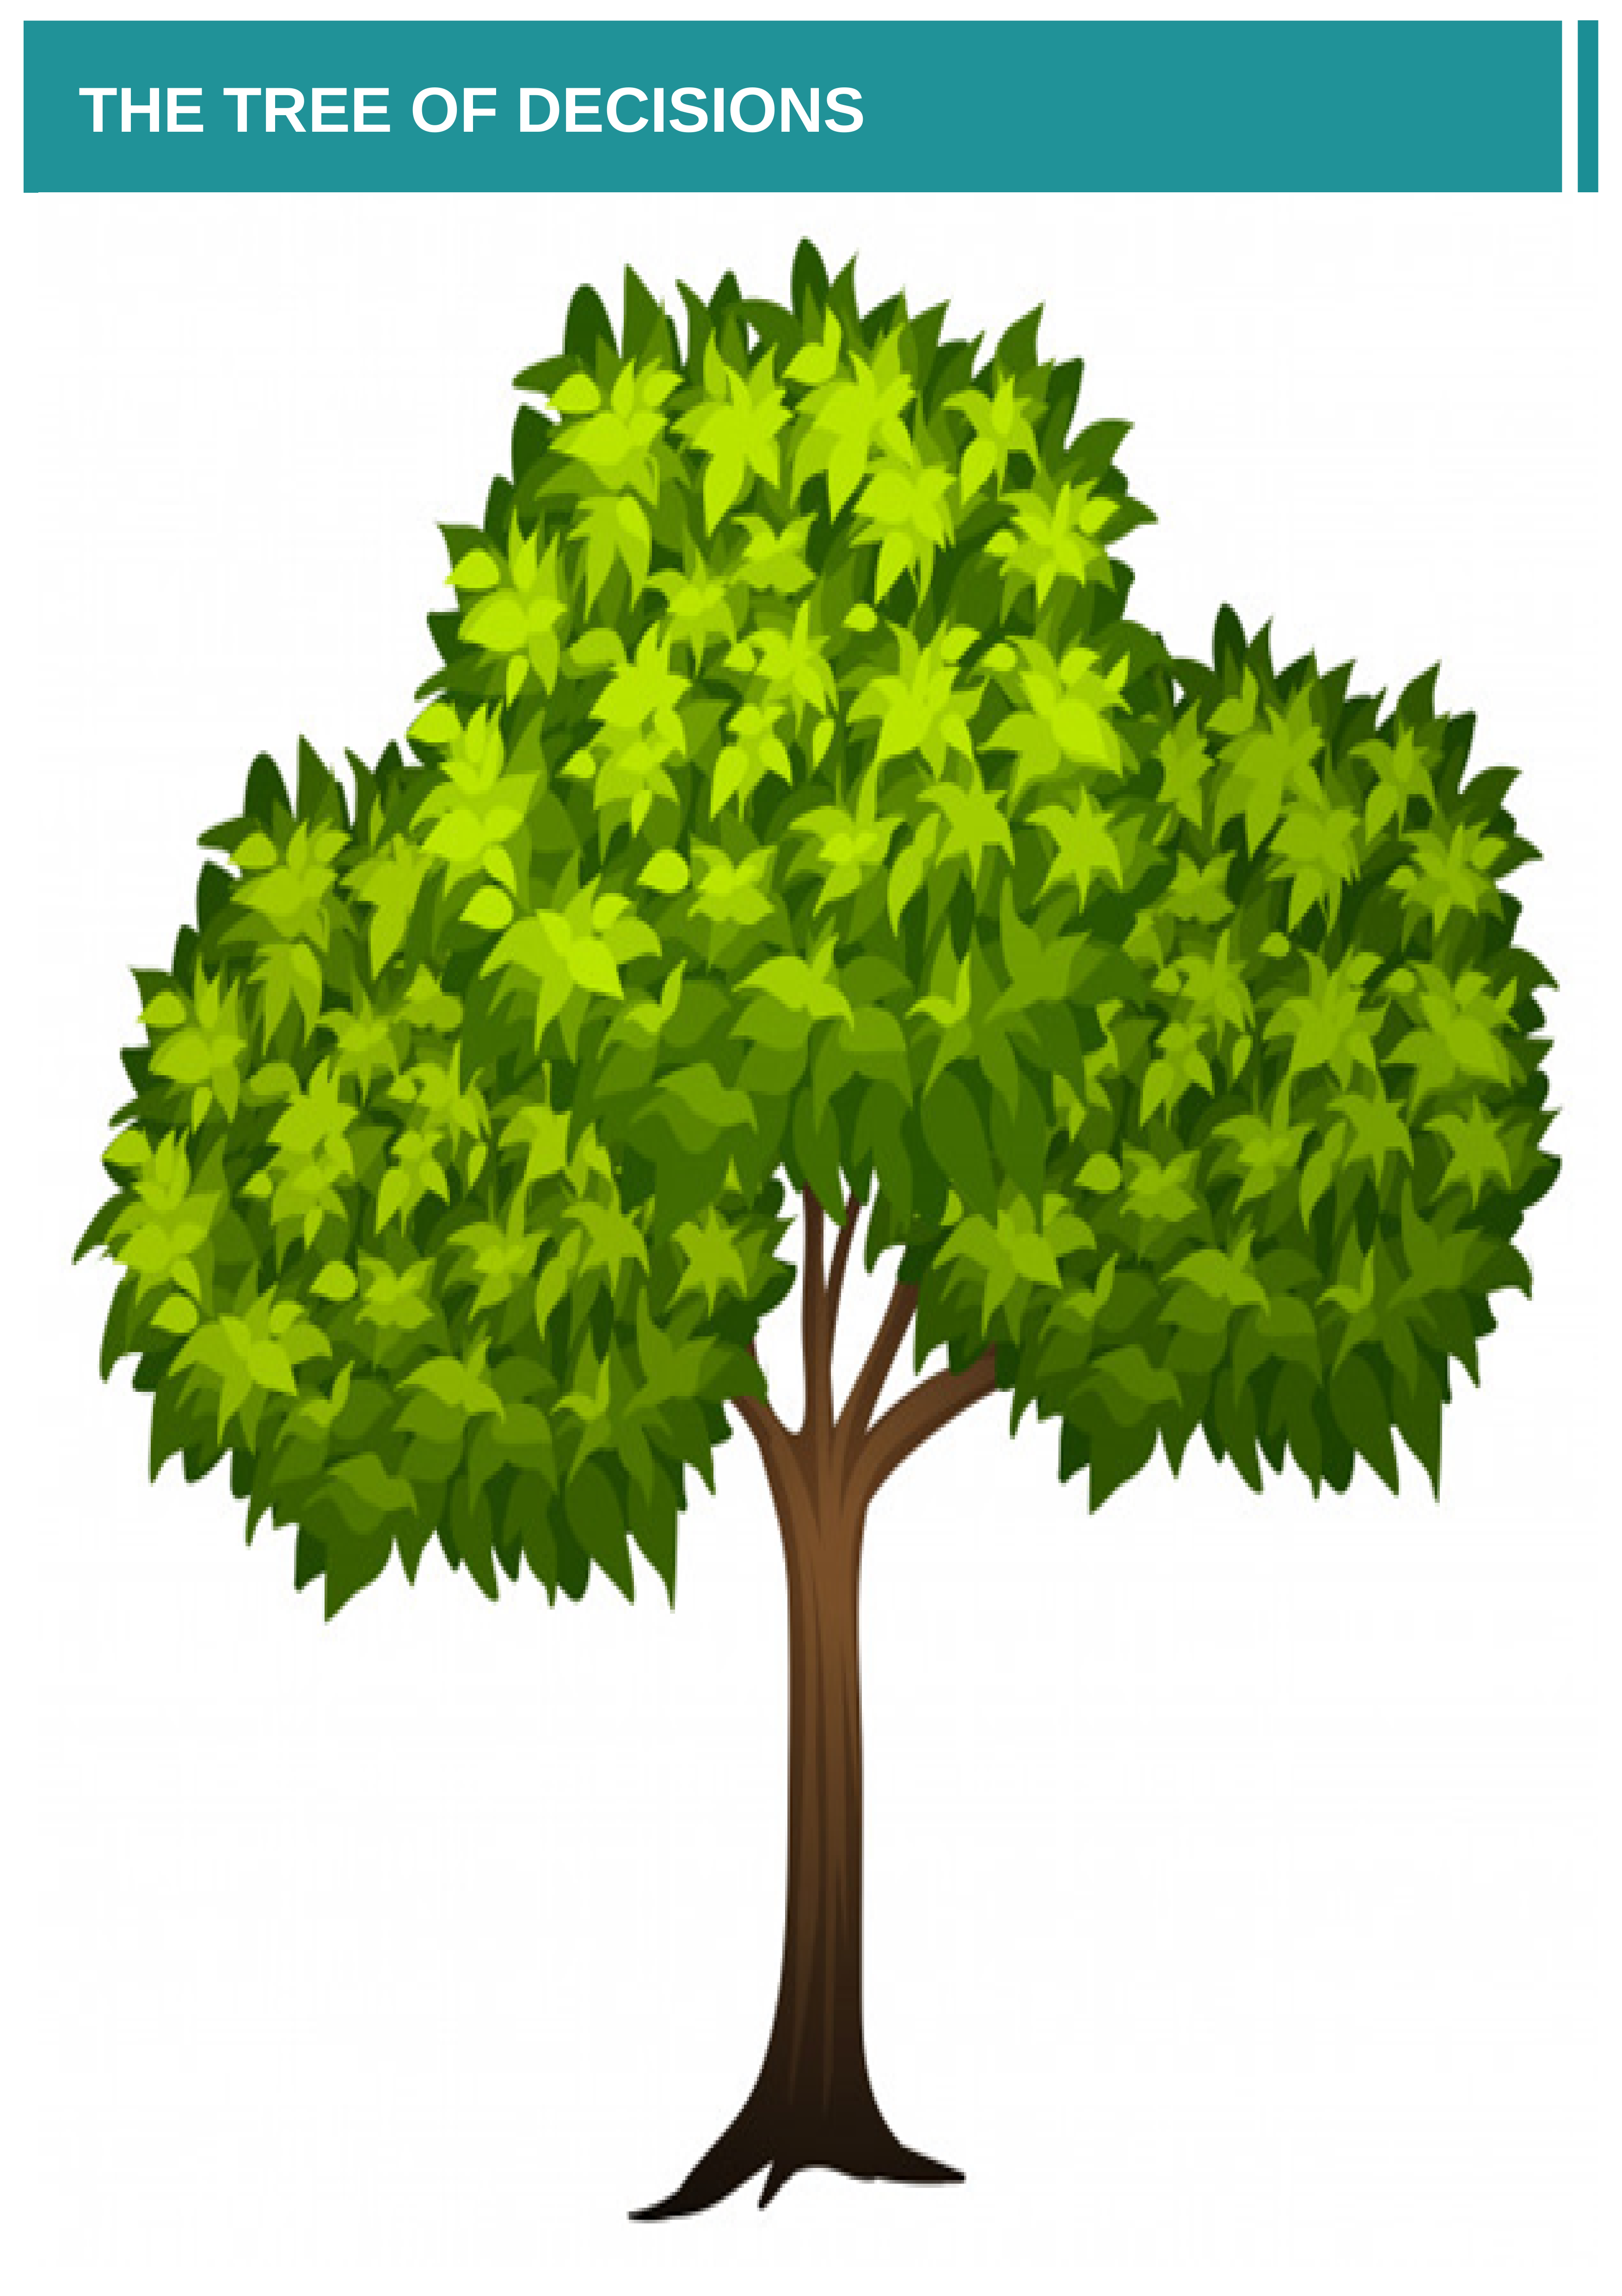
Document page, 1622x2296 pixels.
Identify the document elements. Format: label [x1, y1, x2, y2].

text_box [23, 20, 1598, 193]
picture [38, 192, 1598, 2275]
